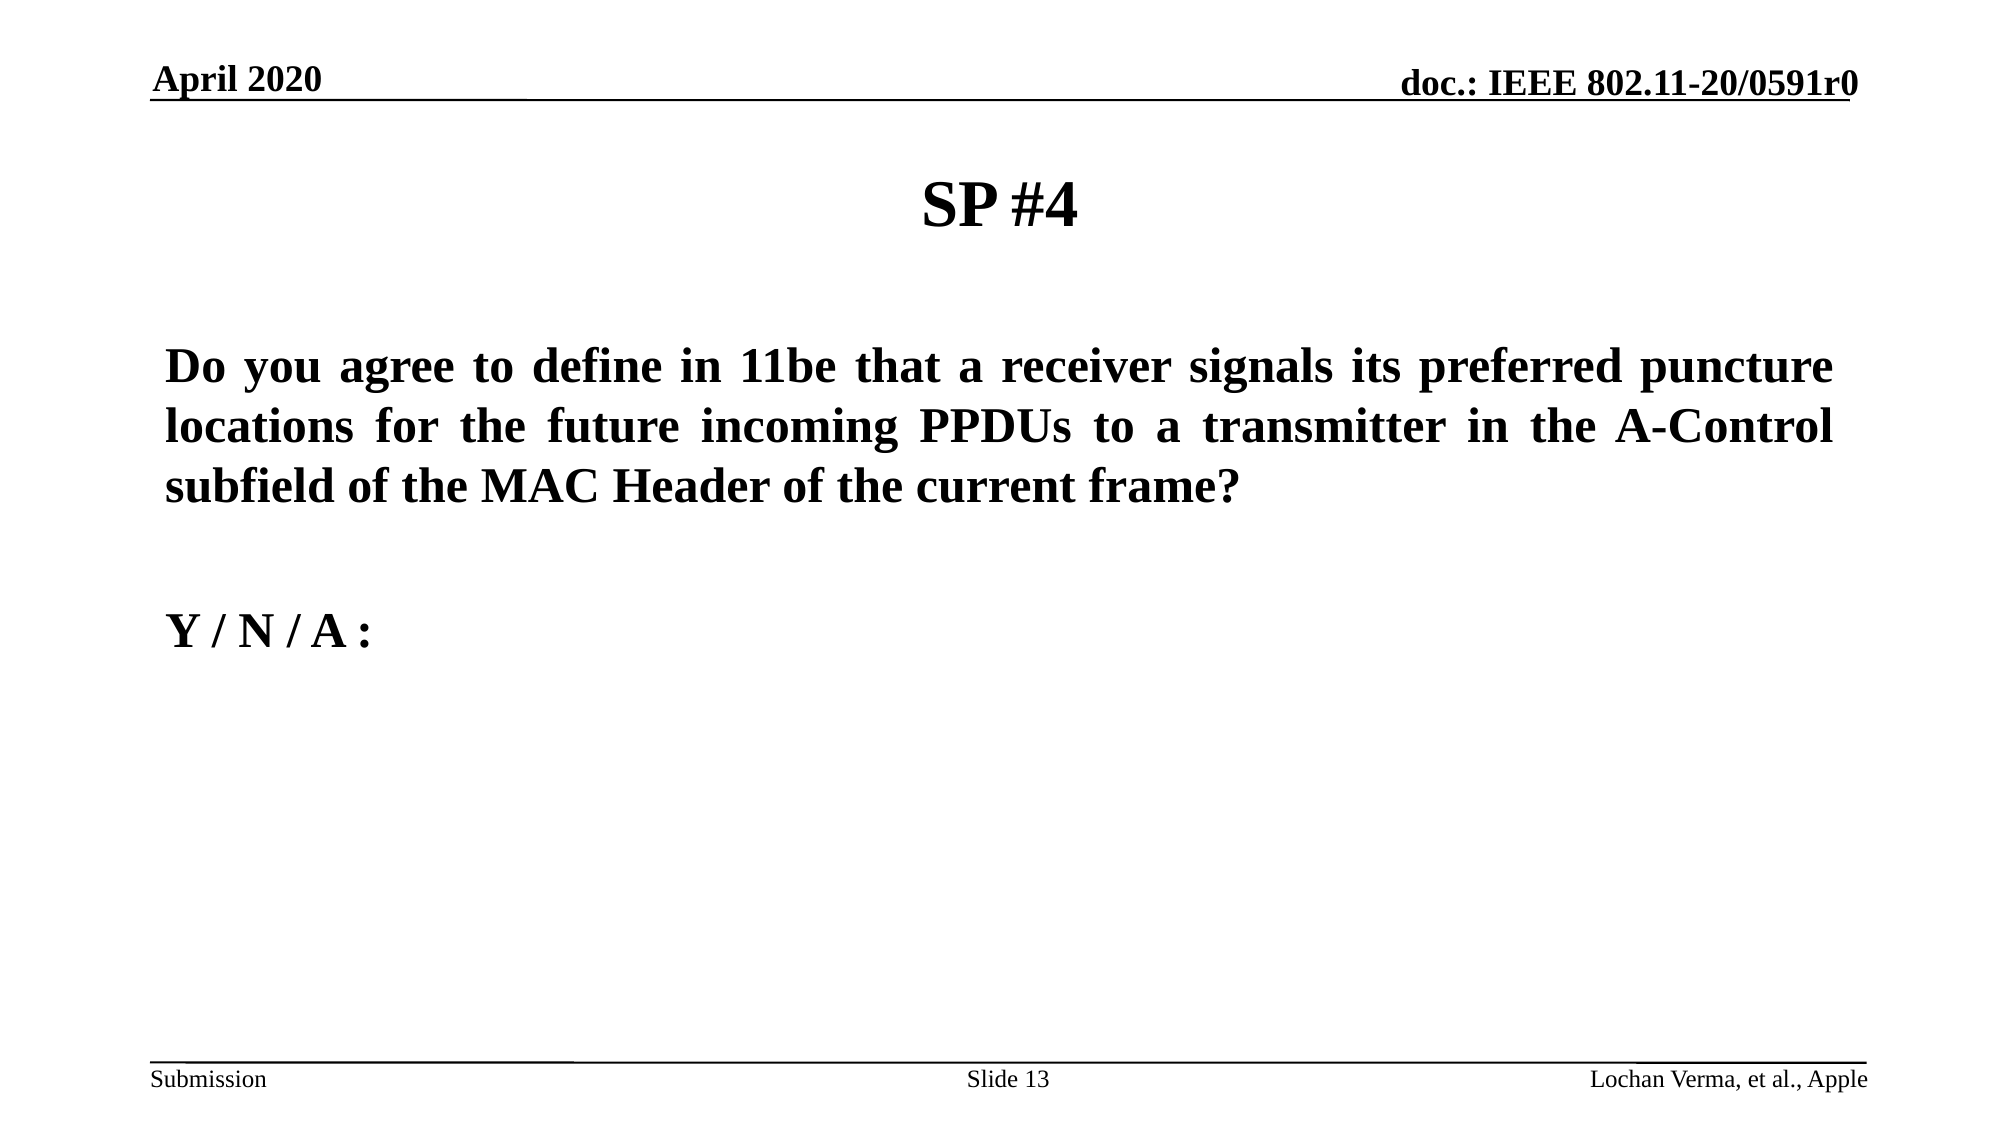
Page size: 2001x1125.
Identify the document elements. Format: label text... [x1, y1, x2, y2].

footer Lochan Verma, et al., Apple [1171, 1061, 1869, 1093]
slide_number Slide 13 [950, 1061, 1067, 1123]
list Do you agree to define in 11be that a receiver signals its preferred puncture locations for the future incoming PPDUs to a transmitter in the A-Control subfield of the MAC Header of the current frame? Y / N / A : [149, 324, 1850, 1000]
title SP #4 [149, 112, 1850, 288]
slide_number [152, 54, 563, 100]
